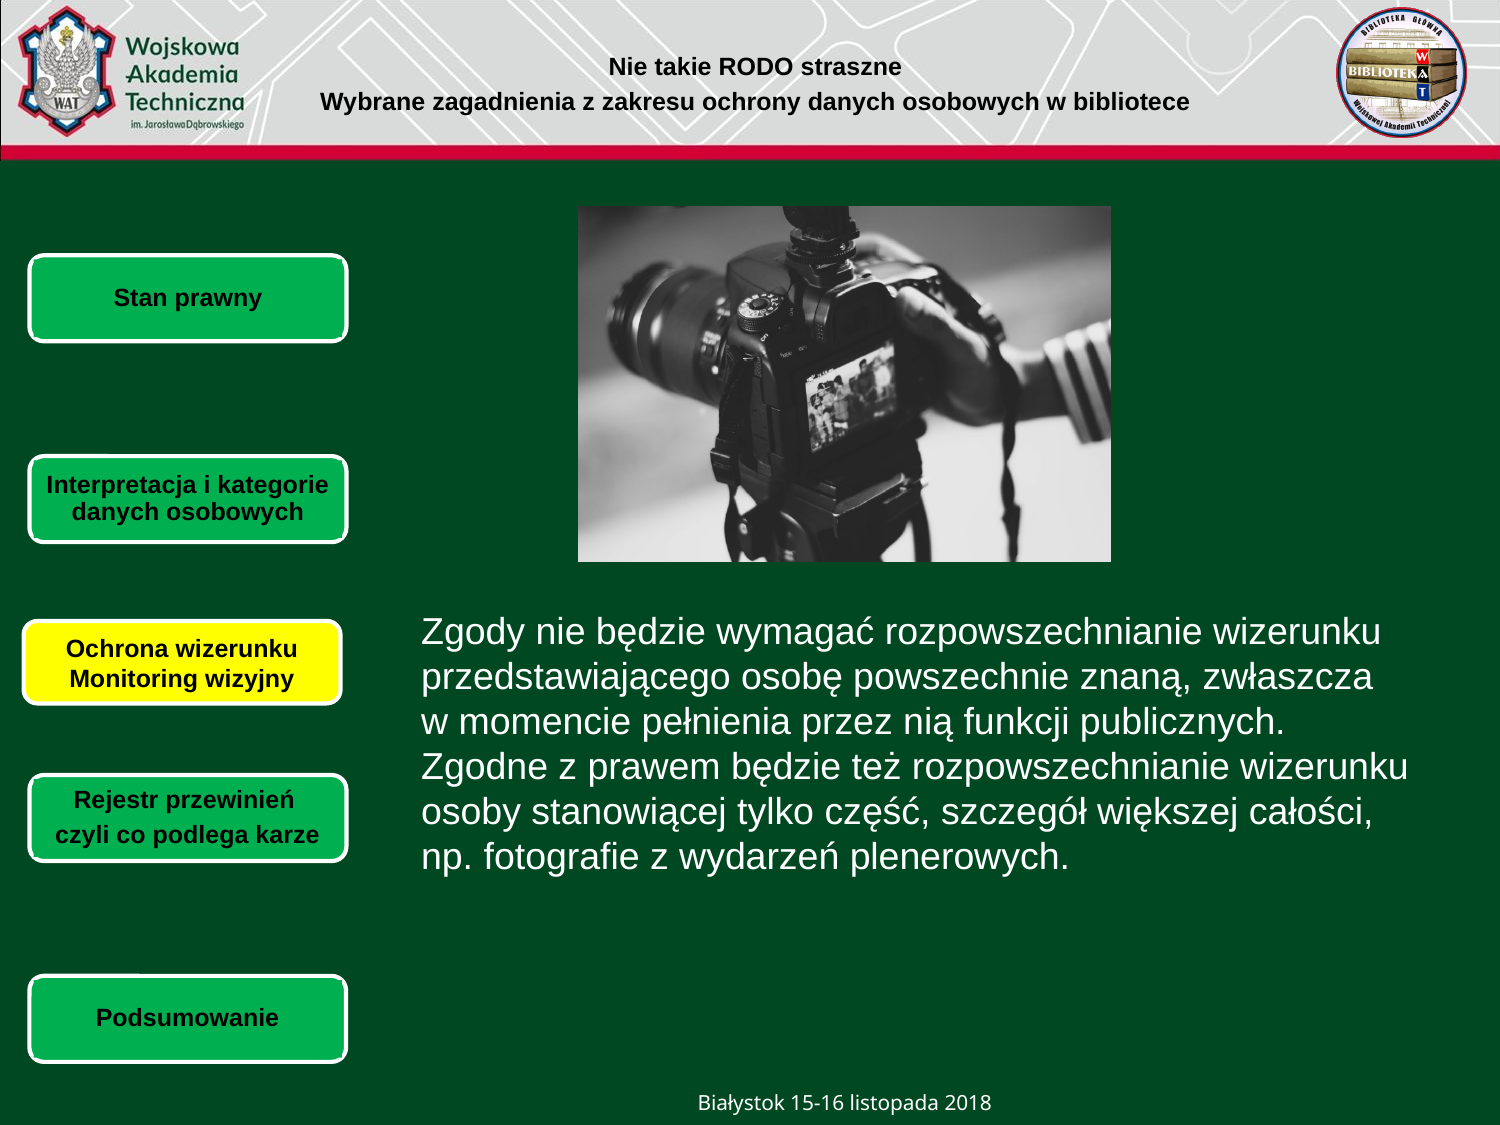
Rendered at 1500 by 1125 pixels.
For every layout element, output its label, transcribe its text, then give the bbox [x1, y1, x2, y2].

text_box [29, 975, 347, 1063]
picture [0, 0, 1500, 160]
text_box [29, 774, 347, 862]
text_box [29, 455, 347, 543]
text_box Nie takie RODO straszne Wybrane zagadnienia z zakresu ochrony danych osobowych w bibliotece [289, 42, 1223, 123]
text_box Zgody nie będzie wymagać rozpowszechnianie wizerunku przedstawiającego osobę powszechnie znaną, zwłaszcza w momencie pełnienia przez nią funkcji publicznych. Zgodne z prawem będzie też rozpowszechnianie wizerunku osoby stanowiącej tylko część, szczegół większej całości, np. fotografie z wydarzeń plenerowych. [406, 599, 1494, 884]
text_box [349, 118, 1459, 624]
text_box Ochrona wizerunku Monitoring wizyjny [21, 618, 343, 706]
text_box Białystok 15-16 listopada 2018 [407, 1082, 1282, 1122]
picture [578, 206, 1111, 562]
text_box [29, 255, 347, 342]
